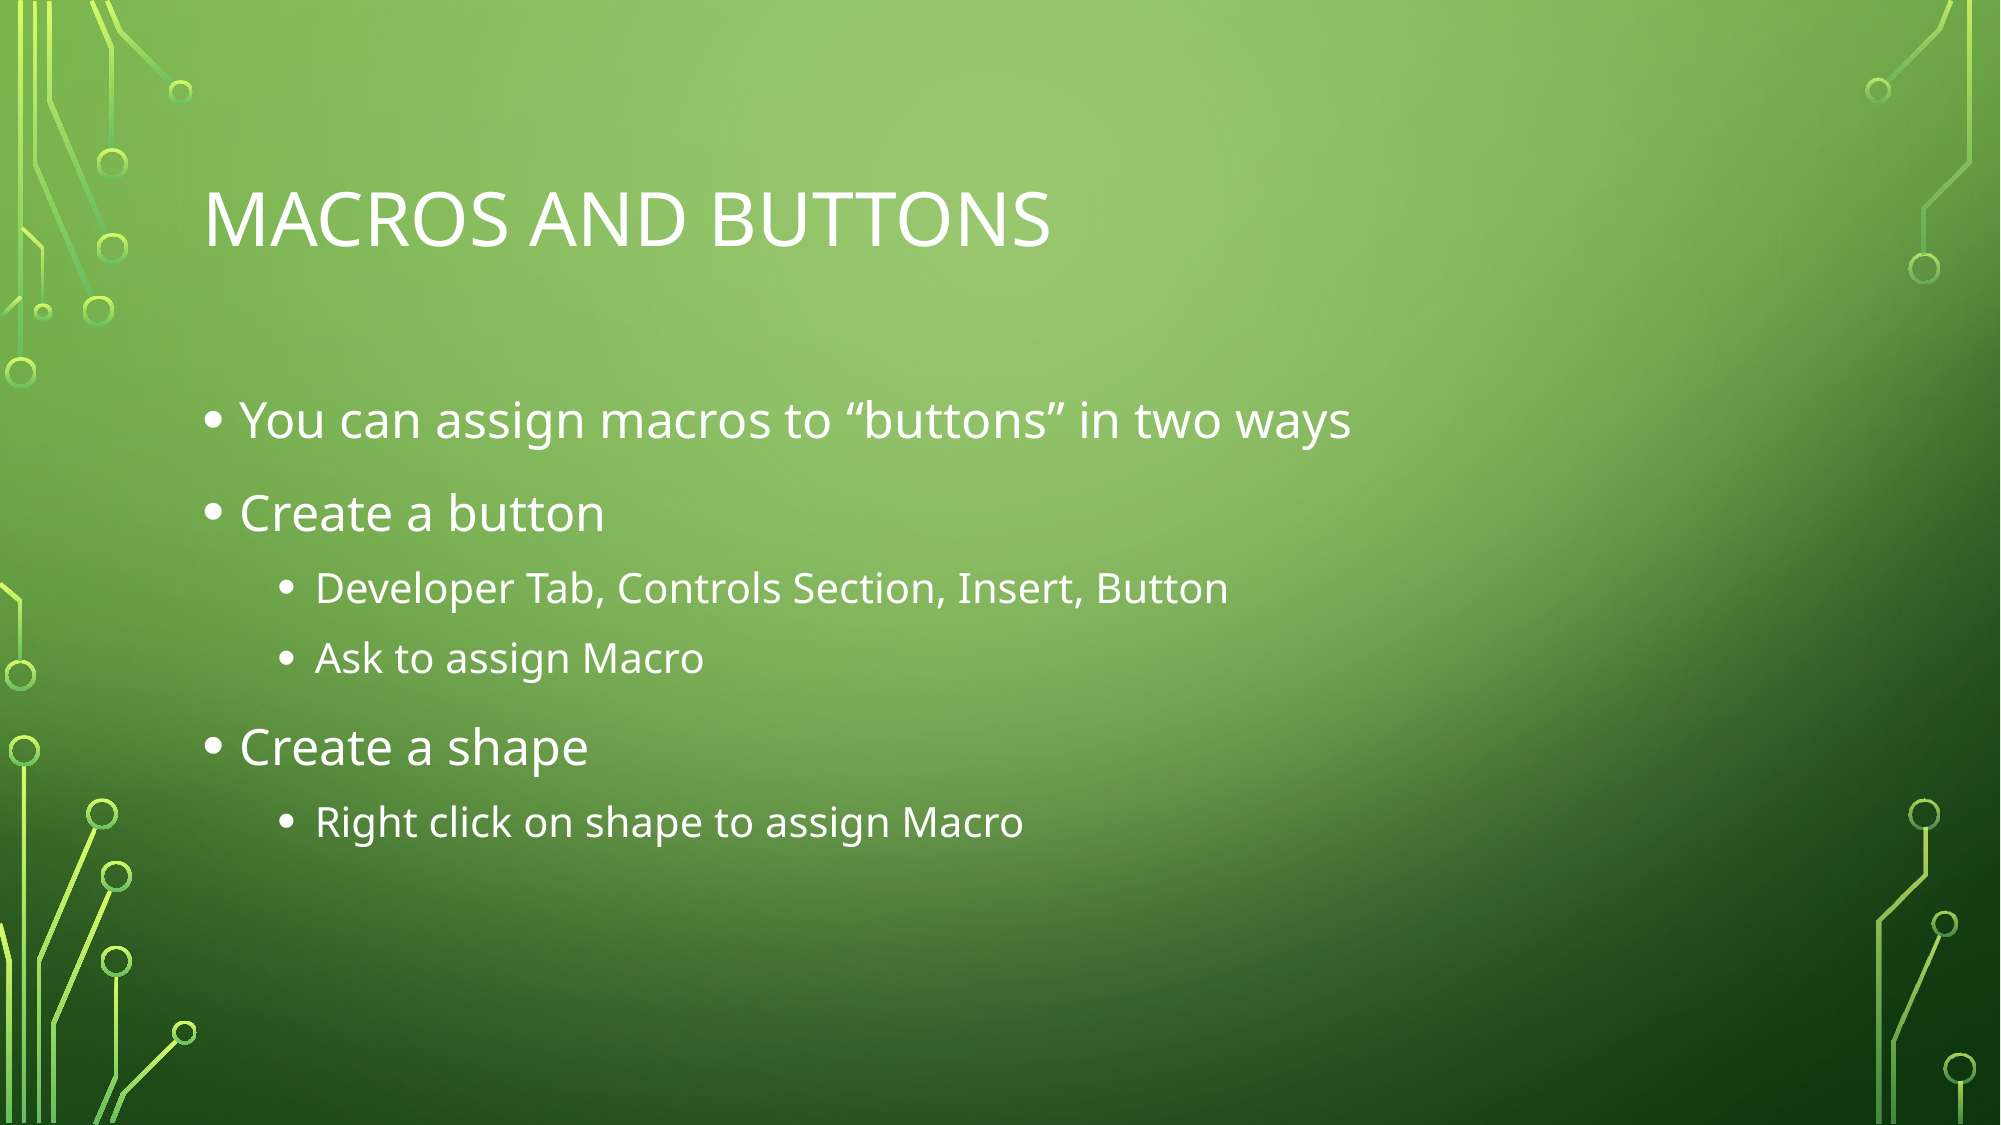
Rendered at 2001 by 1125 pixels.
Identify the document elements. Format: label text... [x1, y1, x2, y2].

list You can assign macros to “buttons” in two ways Create a button Developer Tab, Controls Section, Insert, Button Ask to assign Macro Create a shape Right click on shape to assign Macro [187, 369, 1813, 950]
title Macros and Buttons [187, 101, 1813, 344]
